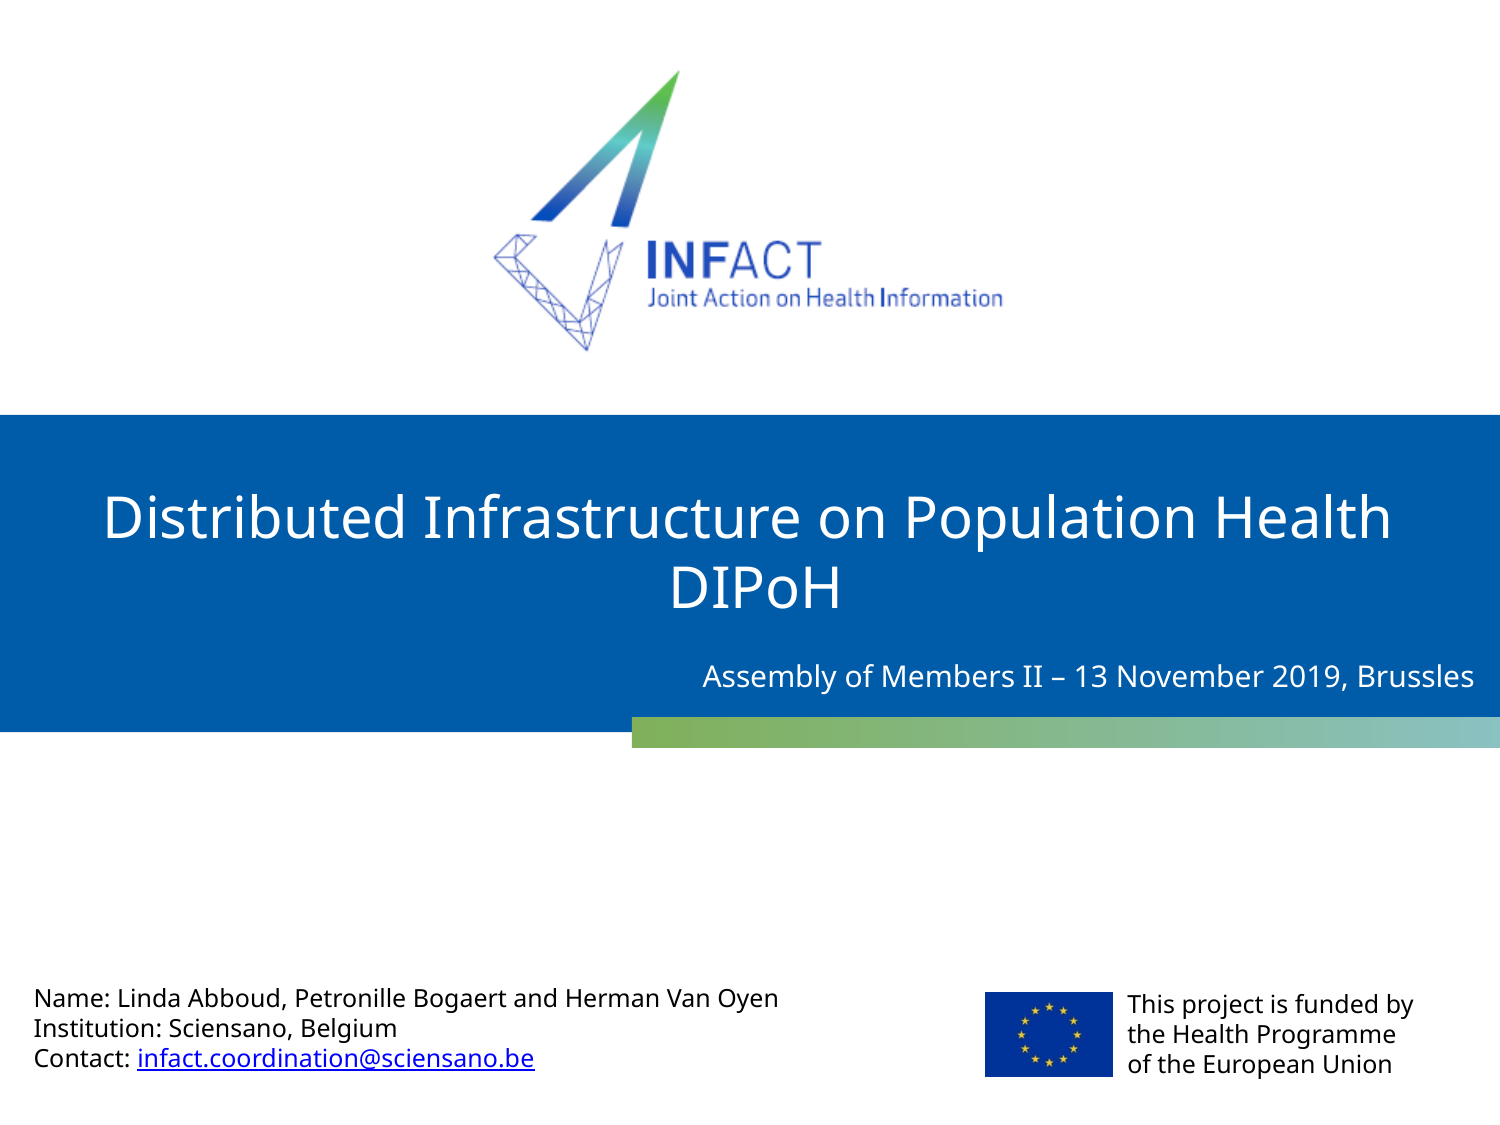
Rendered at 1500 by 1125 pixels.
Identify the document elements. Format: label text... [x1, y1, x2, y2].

text_box Name: Linda Abboud, Petronille Bogaert and Herman Van Oyen Institution: Sciensano, Belgium Contact: infact.coordination@sciensano.be [18, 974, 882, 1084]
title Distributed Infrastructure on Population Health DIPoH [18, 450, 1494, 650]
picture [481, 62, 1019, 362]
subtitle Assembly of Members II – 13 November 2019, Brussles [687, 650, 1500, 718]
picture [985, 992, 1113, 1077]
